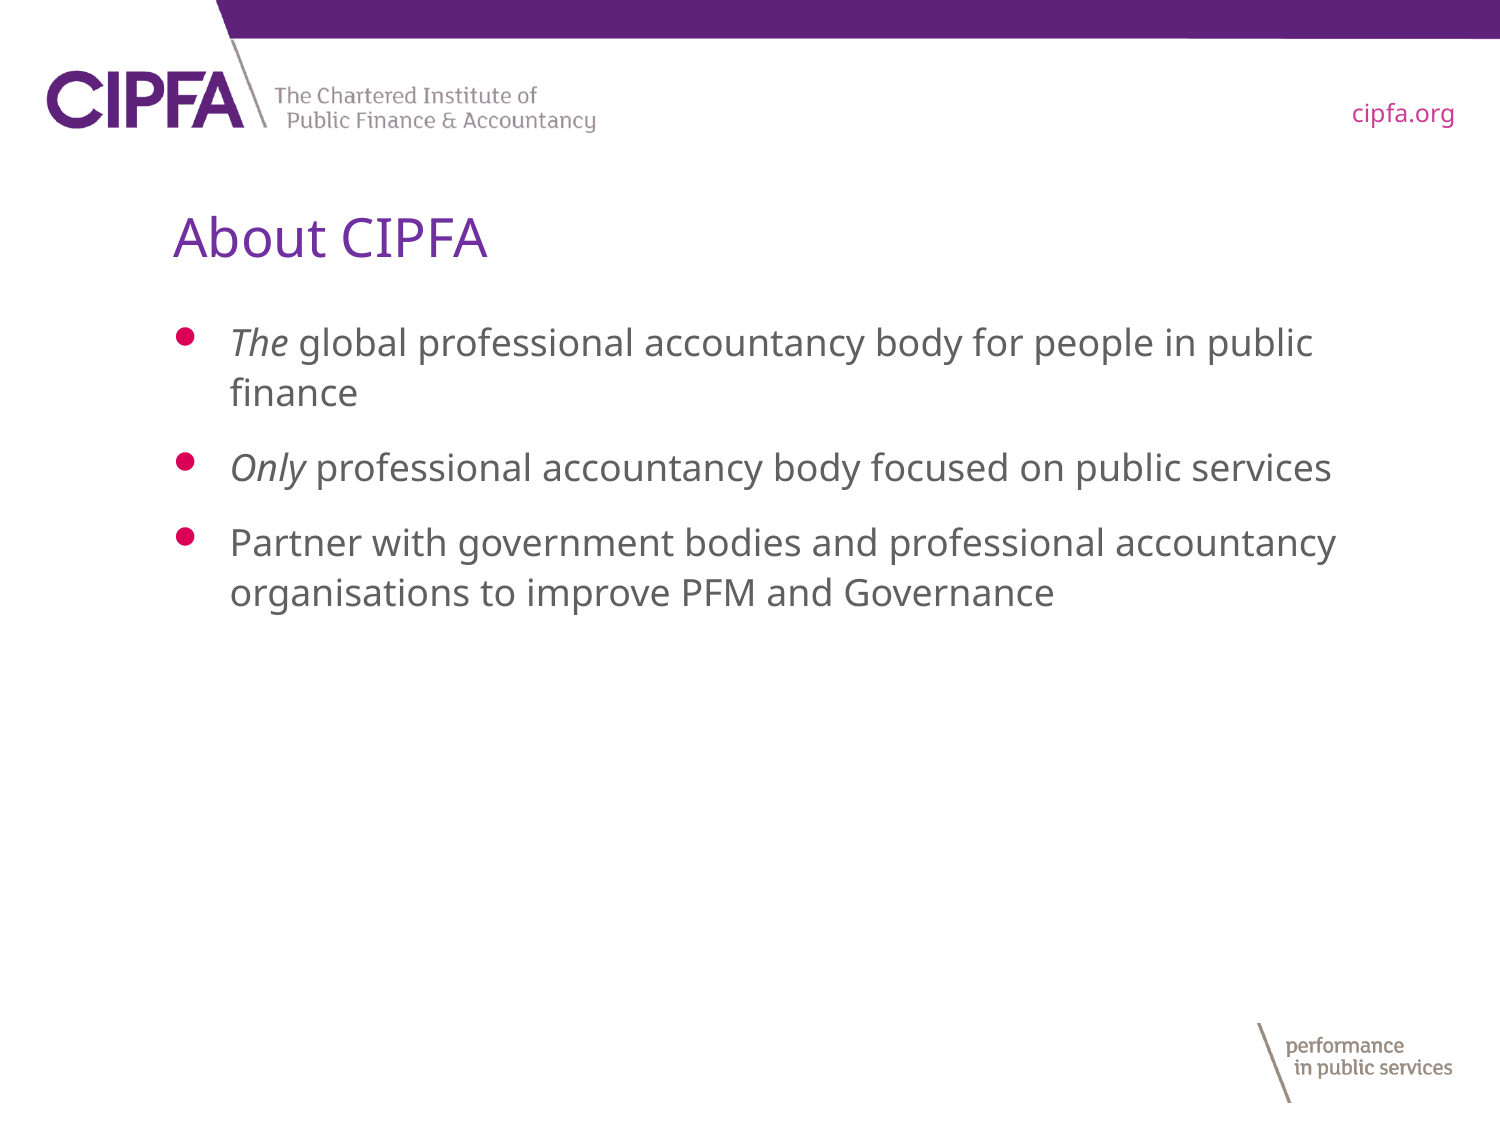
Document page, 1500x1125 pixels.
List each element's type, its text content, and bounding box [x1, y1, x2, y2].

title About CIPFA [158, 165, 1192, 306]
picture [0, 0, 1500, 133]
list The global professional accountancy body for people in public finance Only professional accountancy body focused on public services Partner with government bodies and professional accountancy organisations to improve PFM and Governance [158, 306, 1388, 929]
picture [1257, 1023, 1452, 1103]
